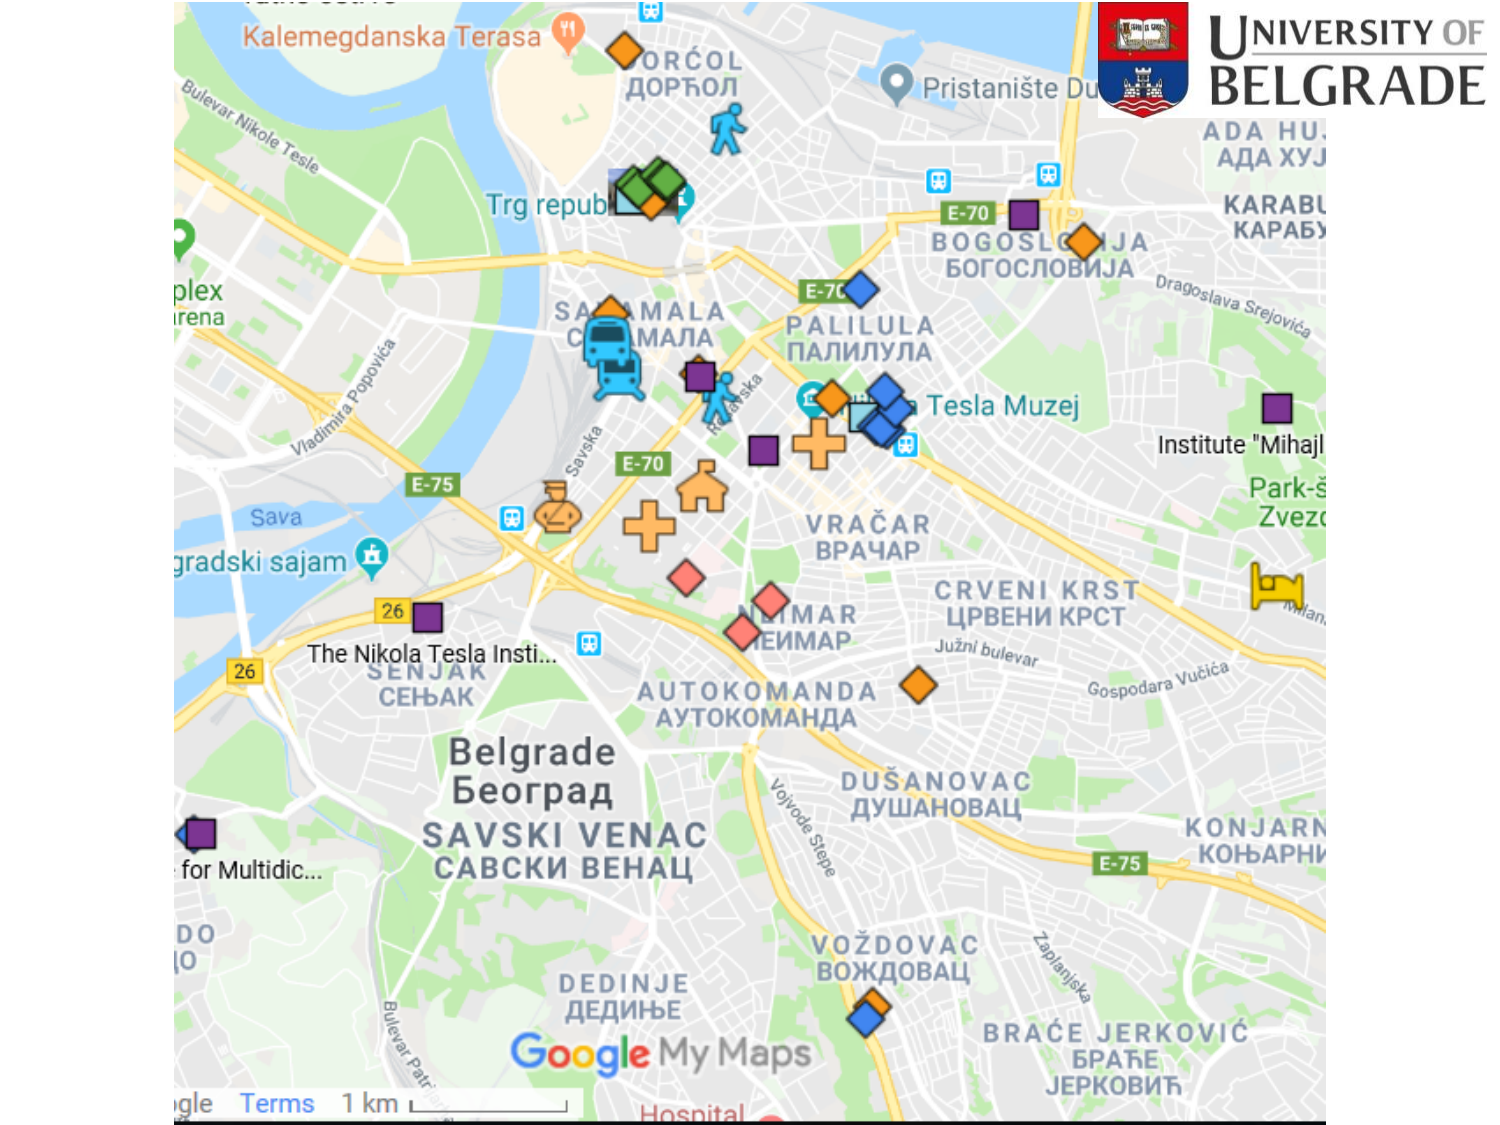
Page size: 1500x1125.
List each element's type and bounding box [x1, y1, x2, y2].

picture [174, 2, 1487, 1125]
